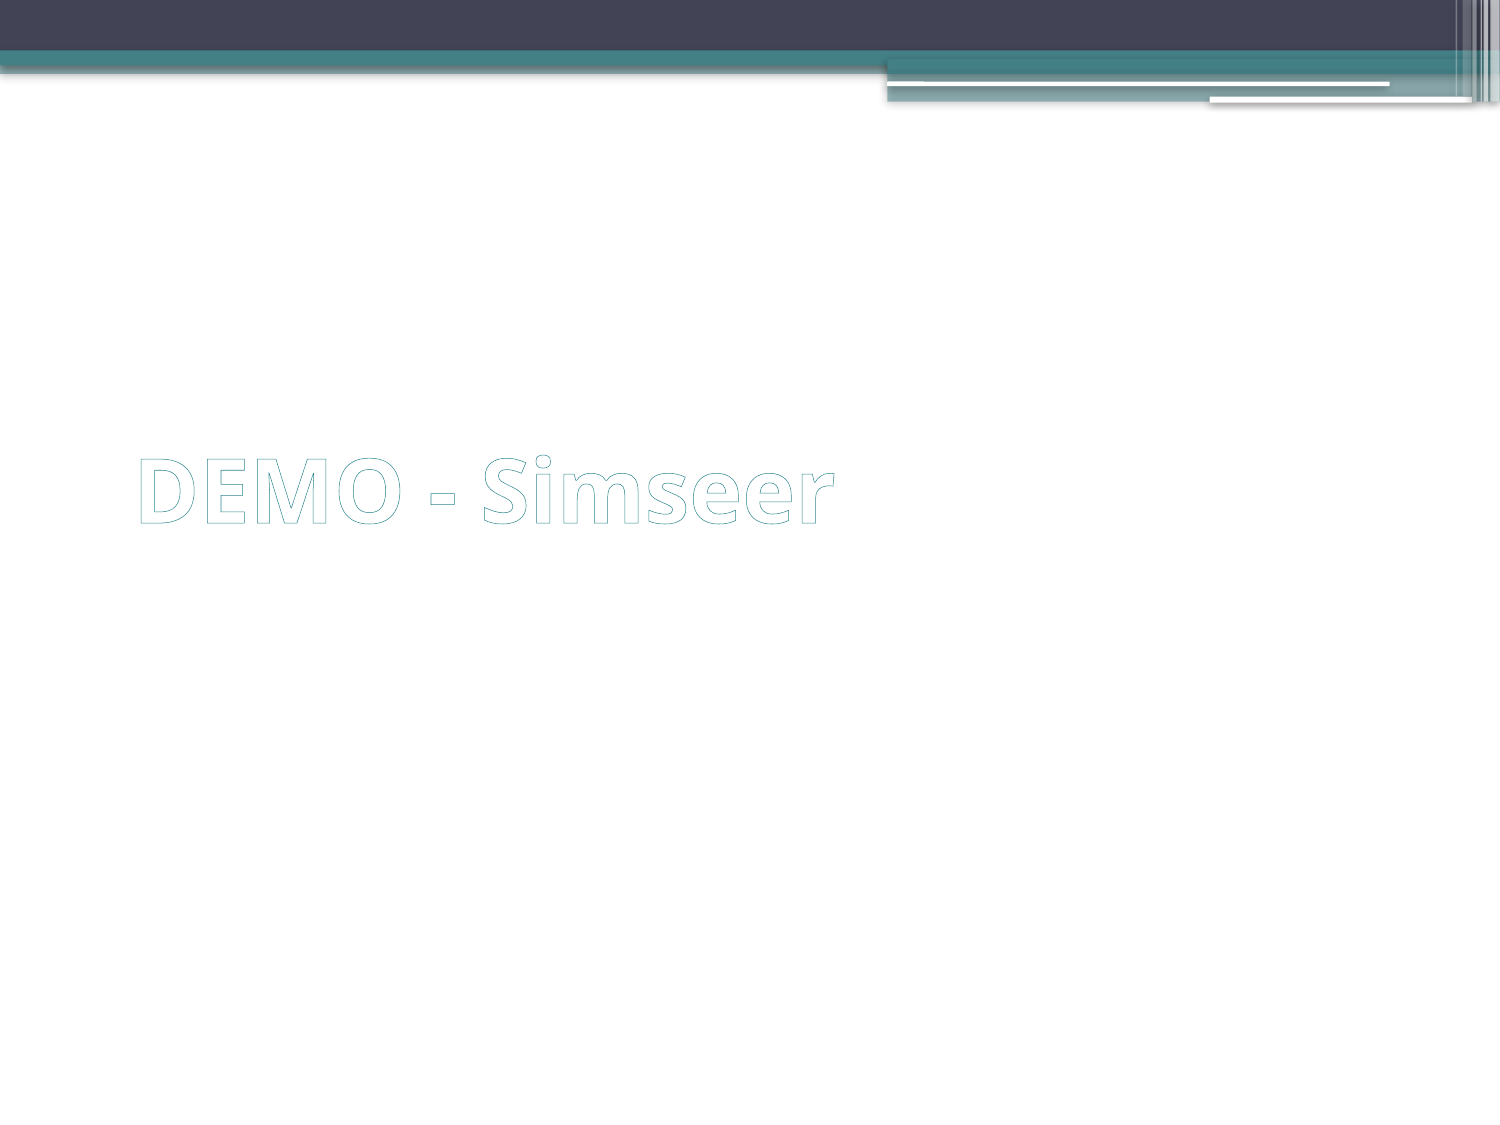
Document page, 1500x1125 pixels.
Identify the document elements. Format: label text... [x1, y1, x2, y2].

title DEMO - Simseer [118, 324, 1394, 549]
